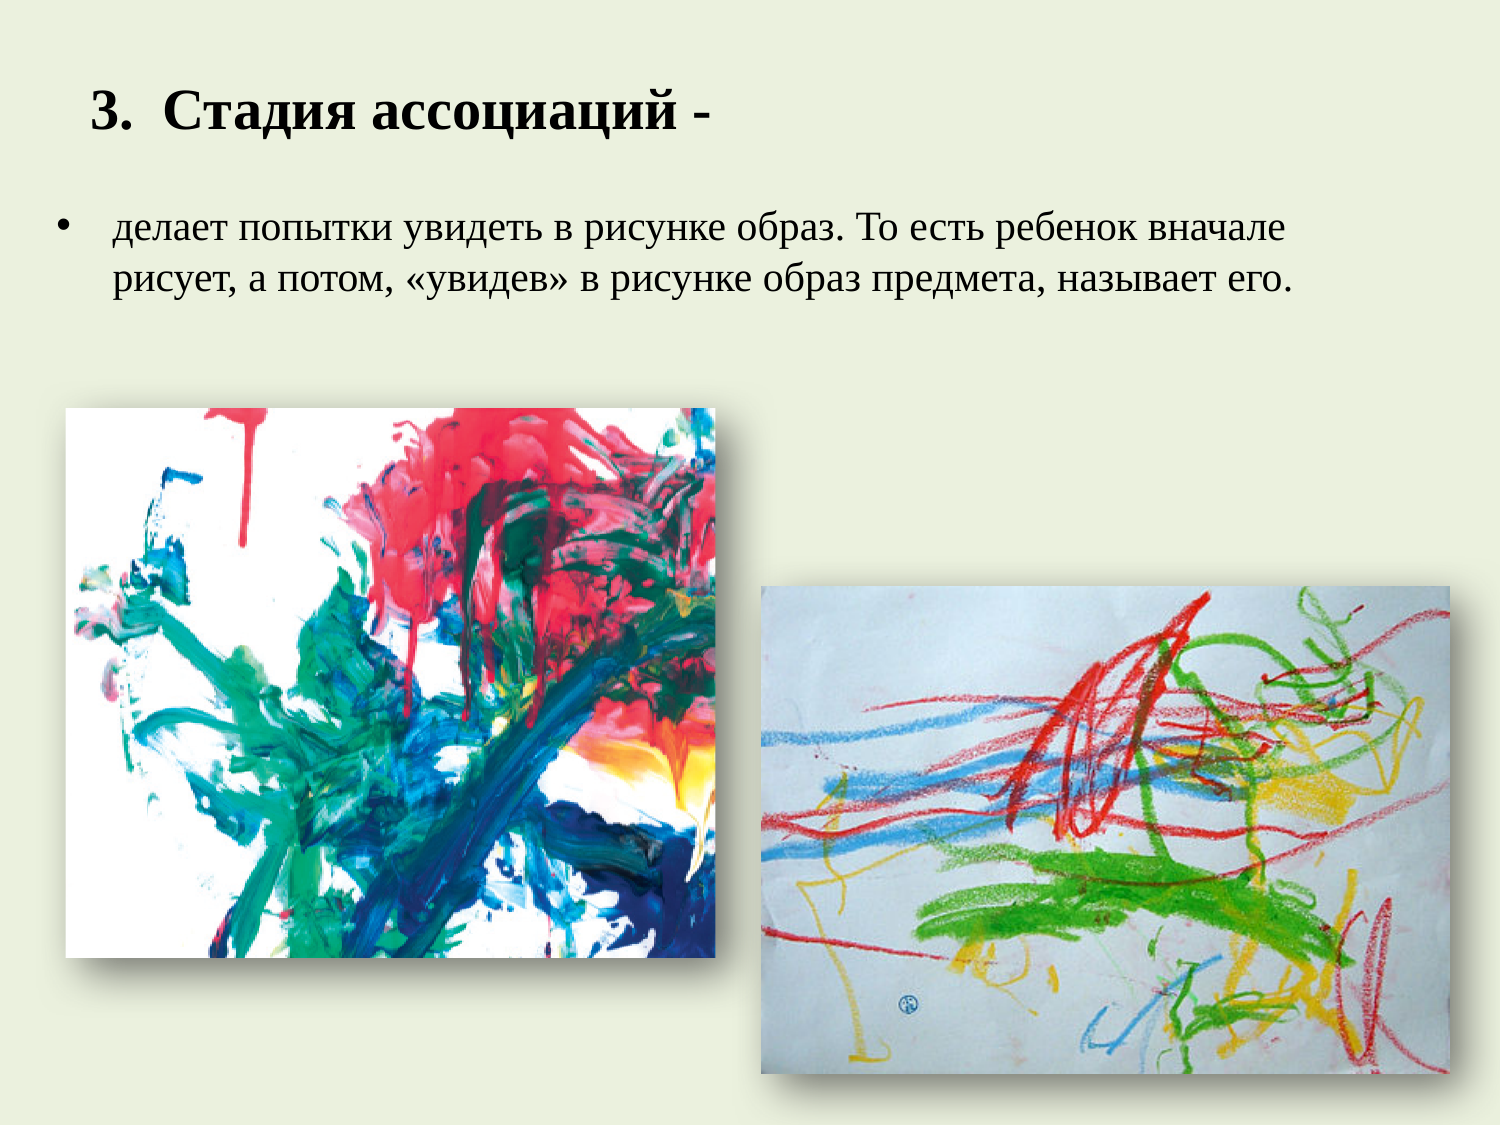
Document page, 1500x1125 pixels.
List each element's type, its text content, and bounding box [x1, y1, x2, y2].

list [65, 408, 716, 958]
list делает попытки увидеть в рисунке образ. То есть ребенок вначале рисует, а потом, «увидев» в рисунке образ предмета, называет его. [41, 191, 1390, 362]
picture [761, 585, 1450, 1074]
title 3. Стадия ассоциаций - [75, 45, 798, 168]
